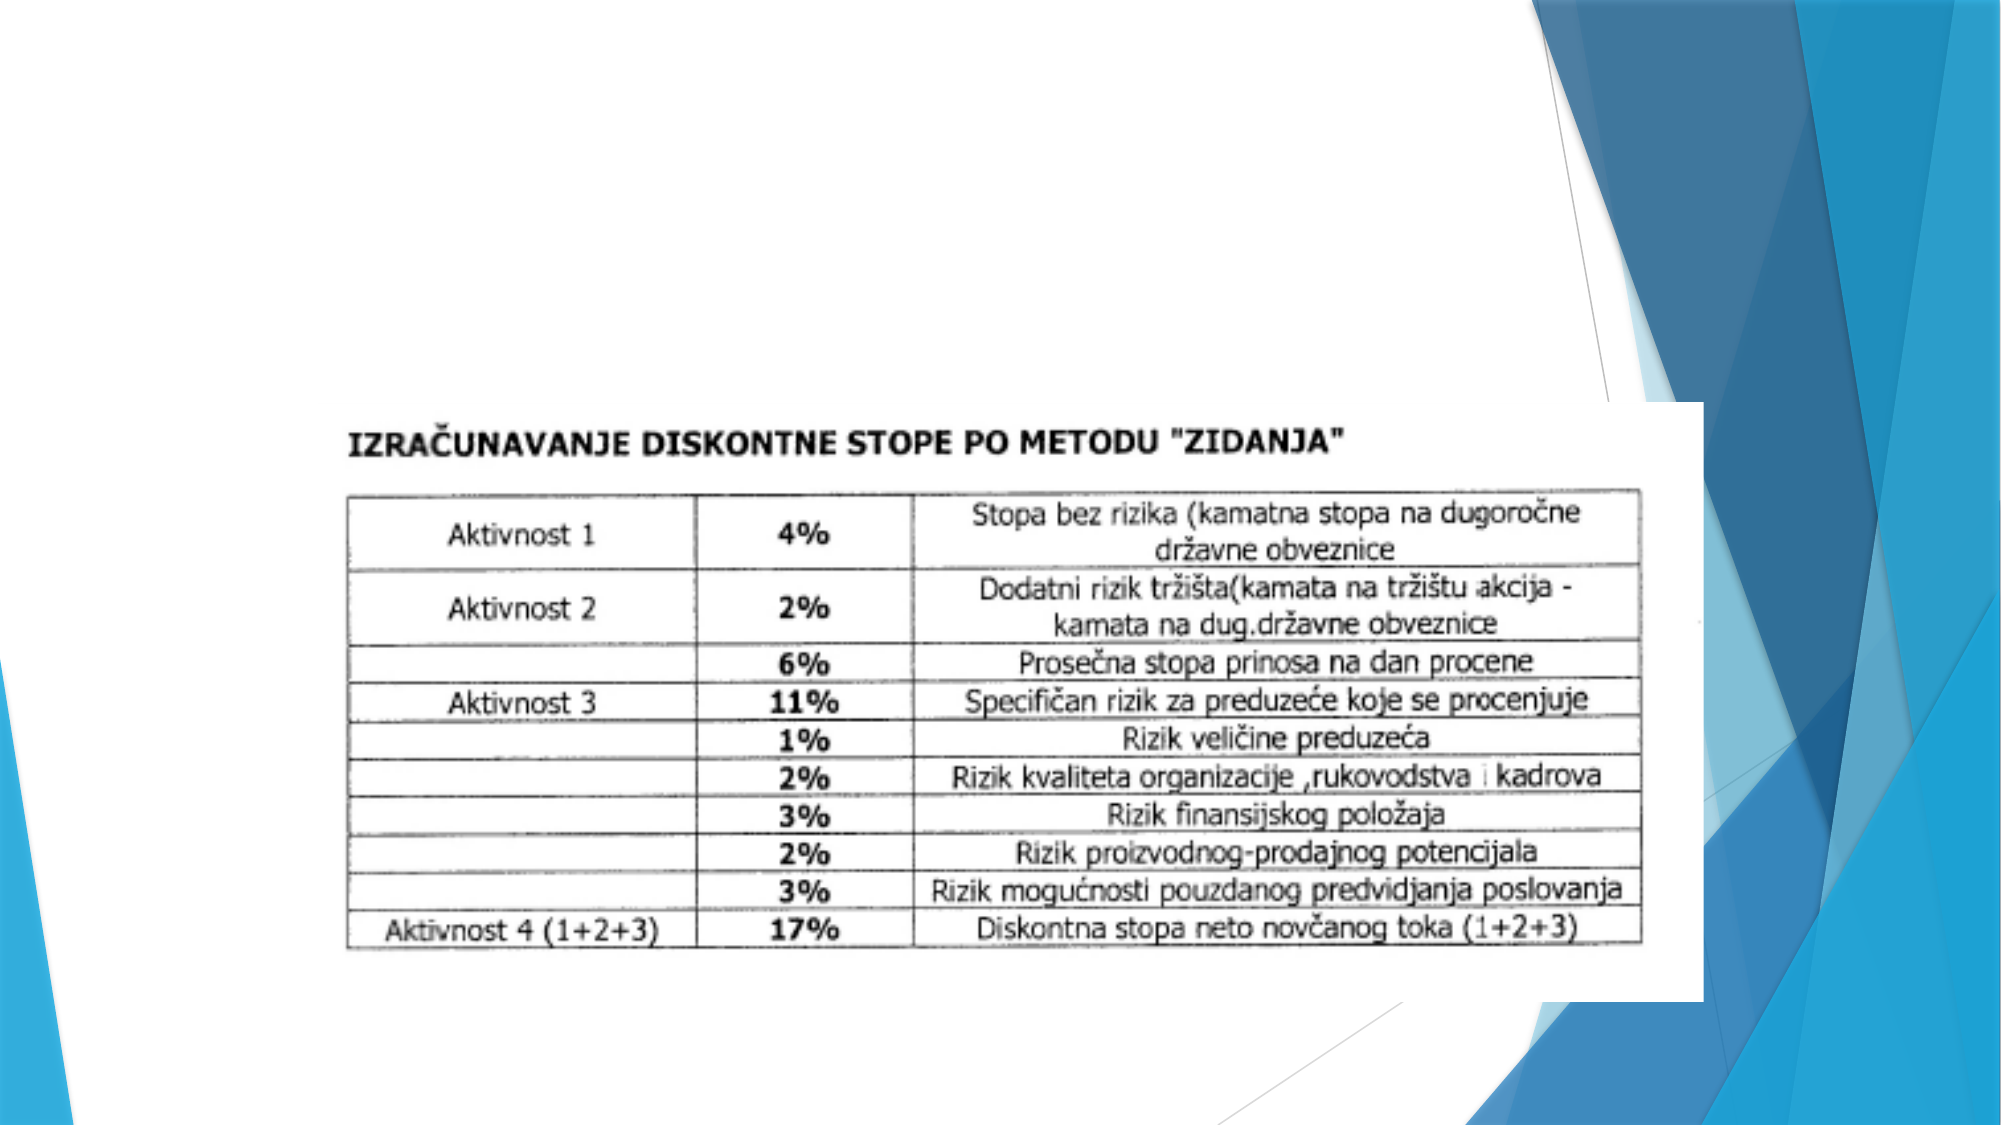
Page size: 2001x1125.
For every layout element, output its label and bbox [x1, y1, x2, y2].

picture [317, 402, 1705, 1003]
